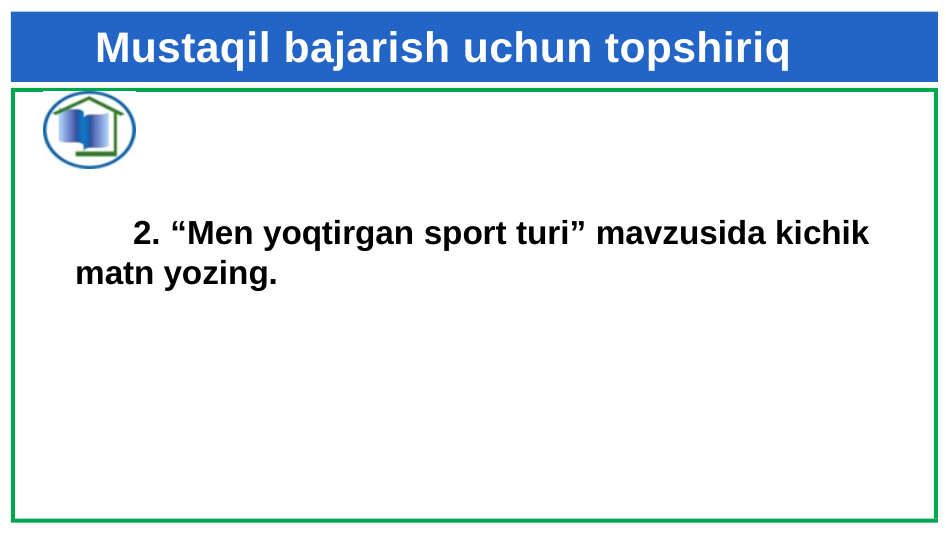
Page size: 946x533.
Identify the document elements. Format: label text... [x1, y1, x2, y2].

picture [43, 91, 136, 169]
title Mustaqil bajarish uchun topshiriq [49, 16, 836, 109]
text_box 2. “Men yoqtirgan sport turi” mavzusida kichik matn yozing. [60, 203, 886, 299]
